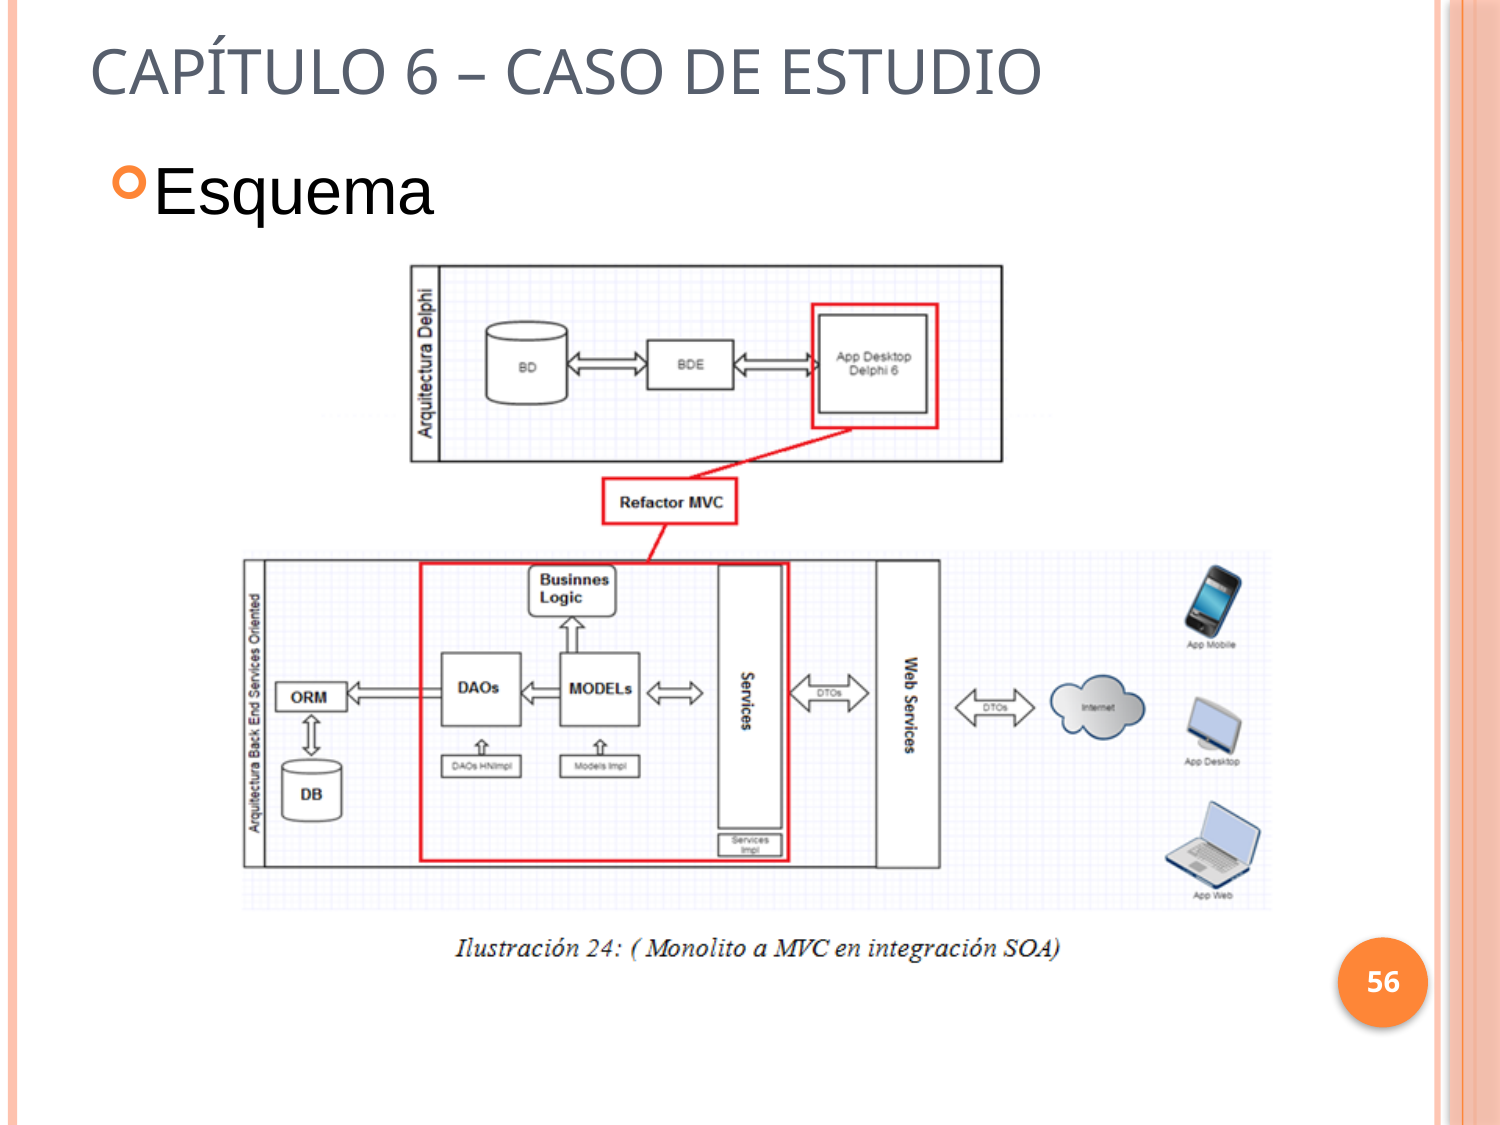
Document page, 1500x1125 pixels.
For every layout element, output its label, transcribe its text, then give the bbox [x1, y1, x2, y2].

slide_number 56 [1333, 940, 1434, 1027]
picture [175, 233, 1324, 1010]
title Capítulo 6 – caso de estudio [75, 7, 1300, 115]
list Esquema [93, 140, 1311, 247]
